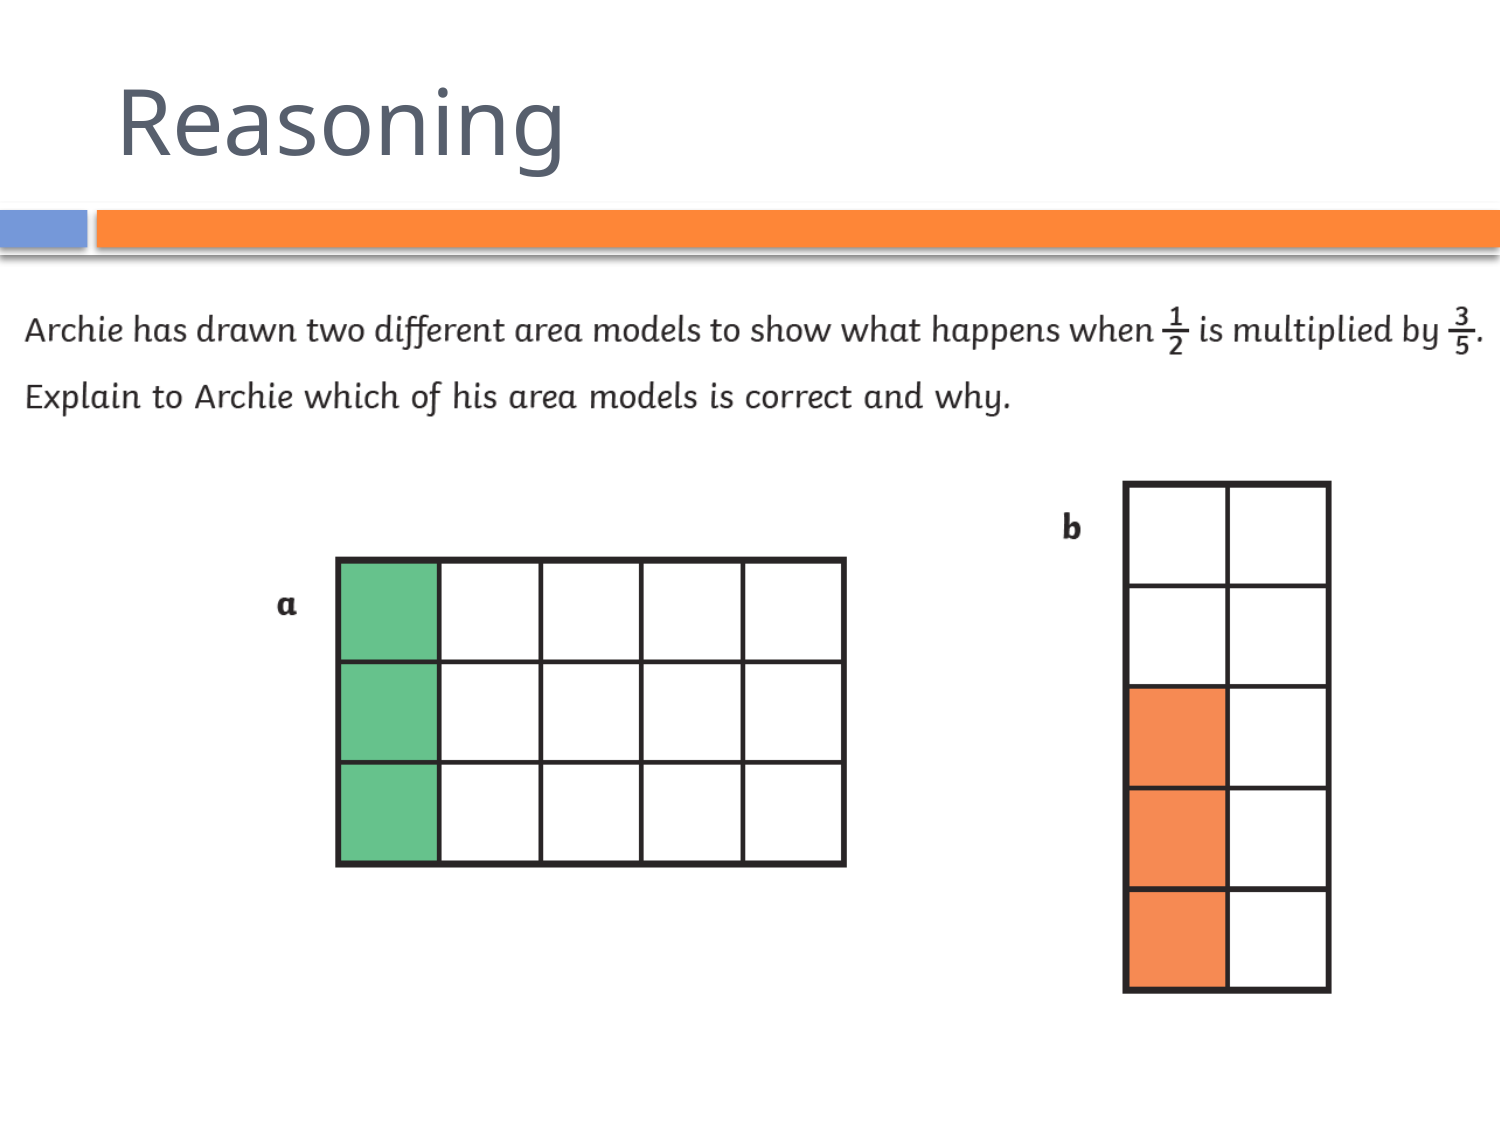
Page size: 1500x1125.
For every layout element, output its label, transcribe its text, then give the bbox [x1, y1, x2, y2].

title Reasoning [100, 37, 1438, 200]
picture [13, 302, 1487, 1010]
